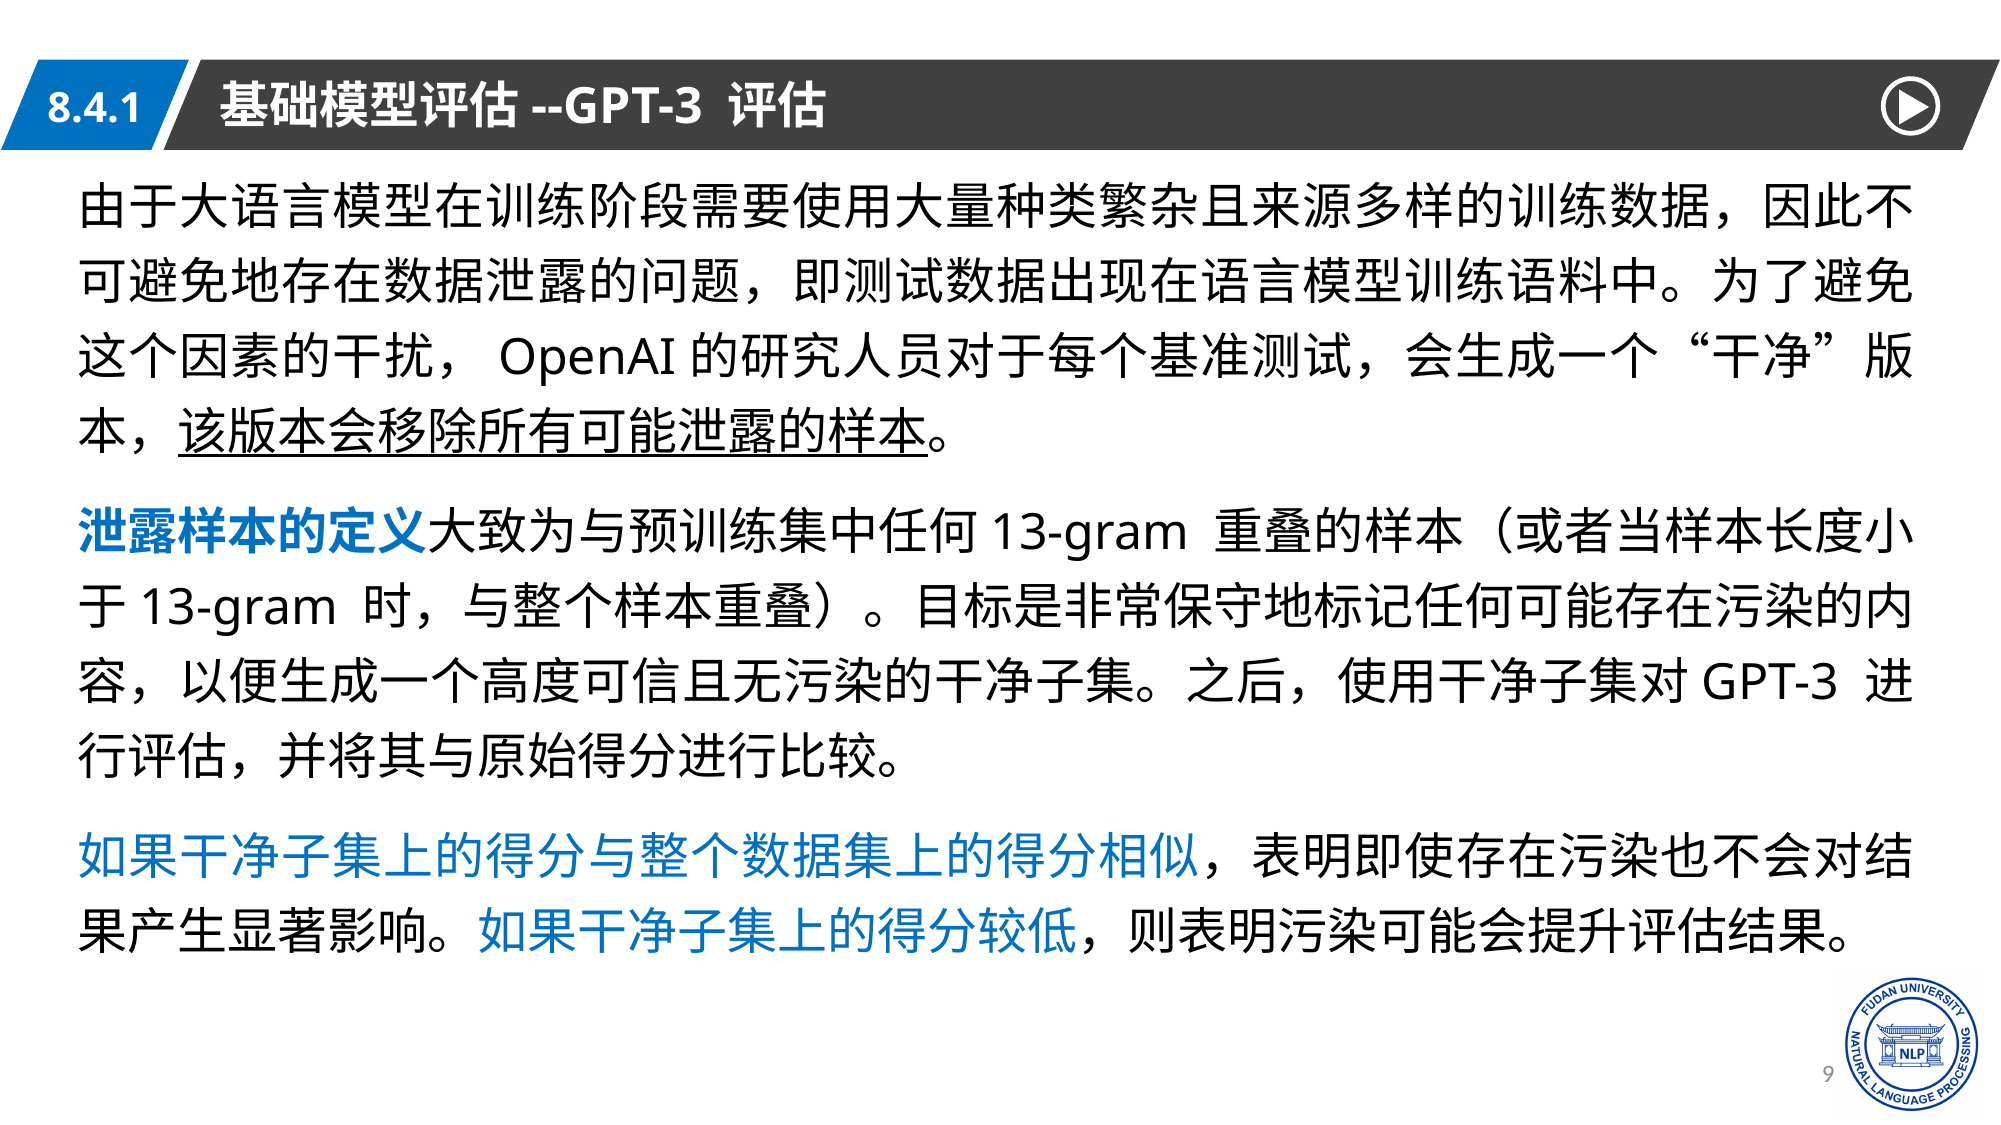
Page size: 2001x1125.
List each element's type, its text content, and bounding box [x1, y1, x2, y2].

text_box [163, 59, 2000, 150]
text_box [1883, 78, 1939, 134]
text_box [1, 89, 157, 150]
text_box 基础模型评估--GPT-3 评估 [204, 66, 843, 142]
text_box 8.4.1 [26, 73, 164, 138]
slide_number 91 [1412, 1068, 1863, 1103]
text_box [32, 59, 189, 120]
picture [1834, 972, 1985, 1117]
text_box 由于大语言模型在训练阶段需要使用大量种类繁杂且来源多样的训练数据，因此不可避免地存在数据泄露的问题，即测试数据出现在语言模型训练语料中。为了避免这个因素的干扰，OpenAI的研究人员对于每个基准测试，会生成一个“干净”版本，该版本会移除所有可能泄露的样本。 泄露样本的定义大致为与预训练集中任何13-gram 重叠的样本（或者当样本长度小于13-gram 时，与整个样本重叠）。目标是非常保守地标记任何可能存在污染的内容，以便生成一个高度可信且无污染的干净子集。之后，使用干净子集对GPT-3 进行评估，并将其与原始得分进行比较。 如果干净子集上的得分与整个数据集上的得分相似，表明即使存在污染也不会对结果产生显著影响。如果干净子集上的得分较低，则表明污染可能会提升评估结果。 [62, 152, 1930, 1068]
